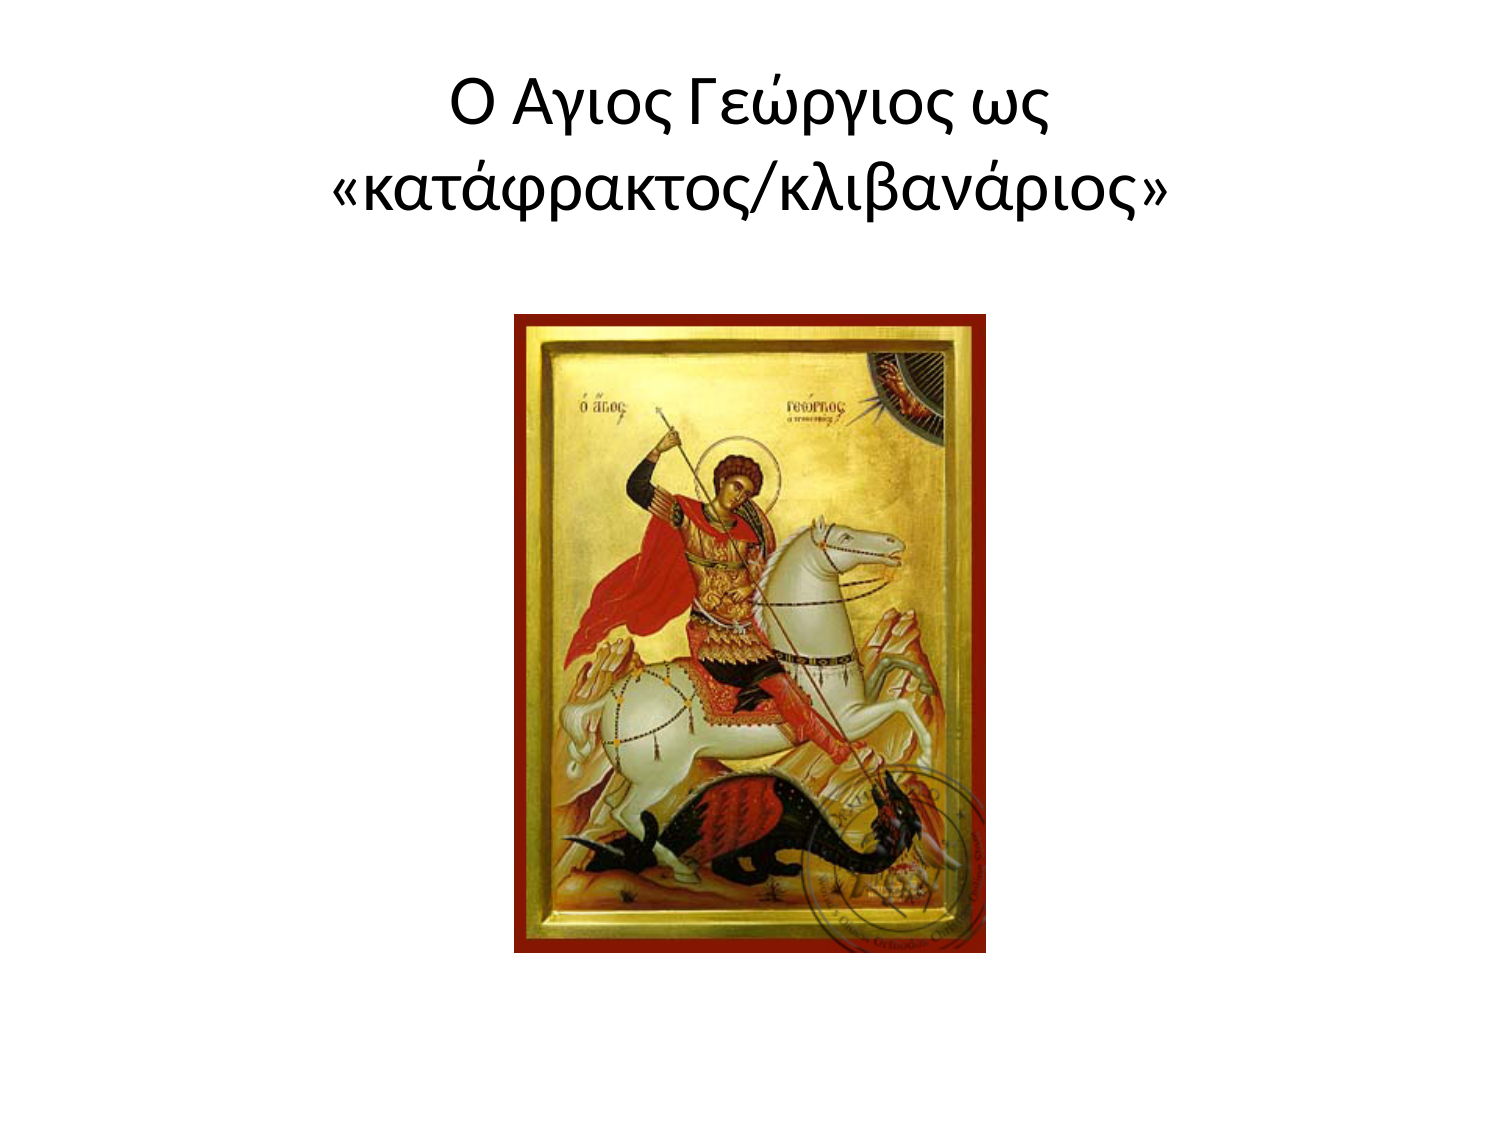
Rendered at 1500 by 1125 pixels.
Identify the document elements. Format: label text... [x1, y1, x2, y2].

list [513, 314, 987, 953]
title Ὁ Ἅγιος Γεώργιος ως «κατάφρακτος/κλιβανάριος» [75, 45, 1425, 233]
